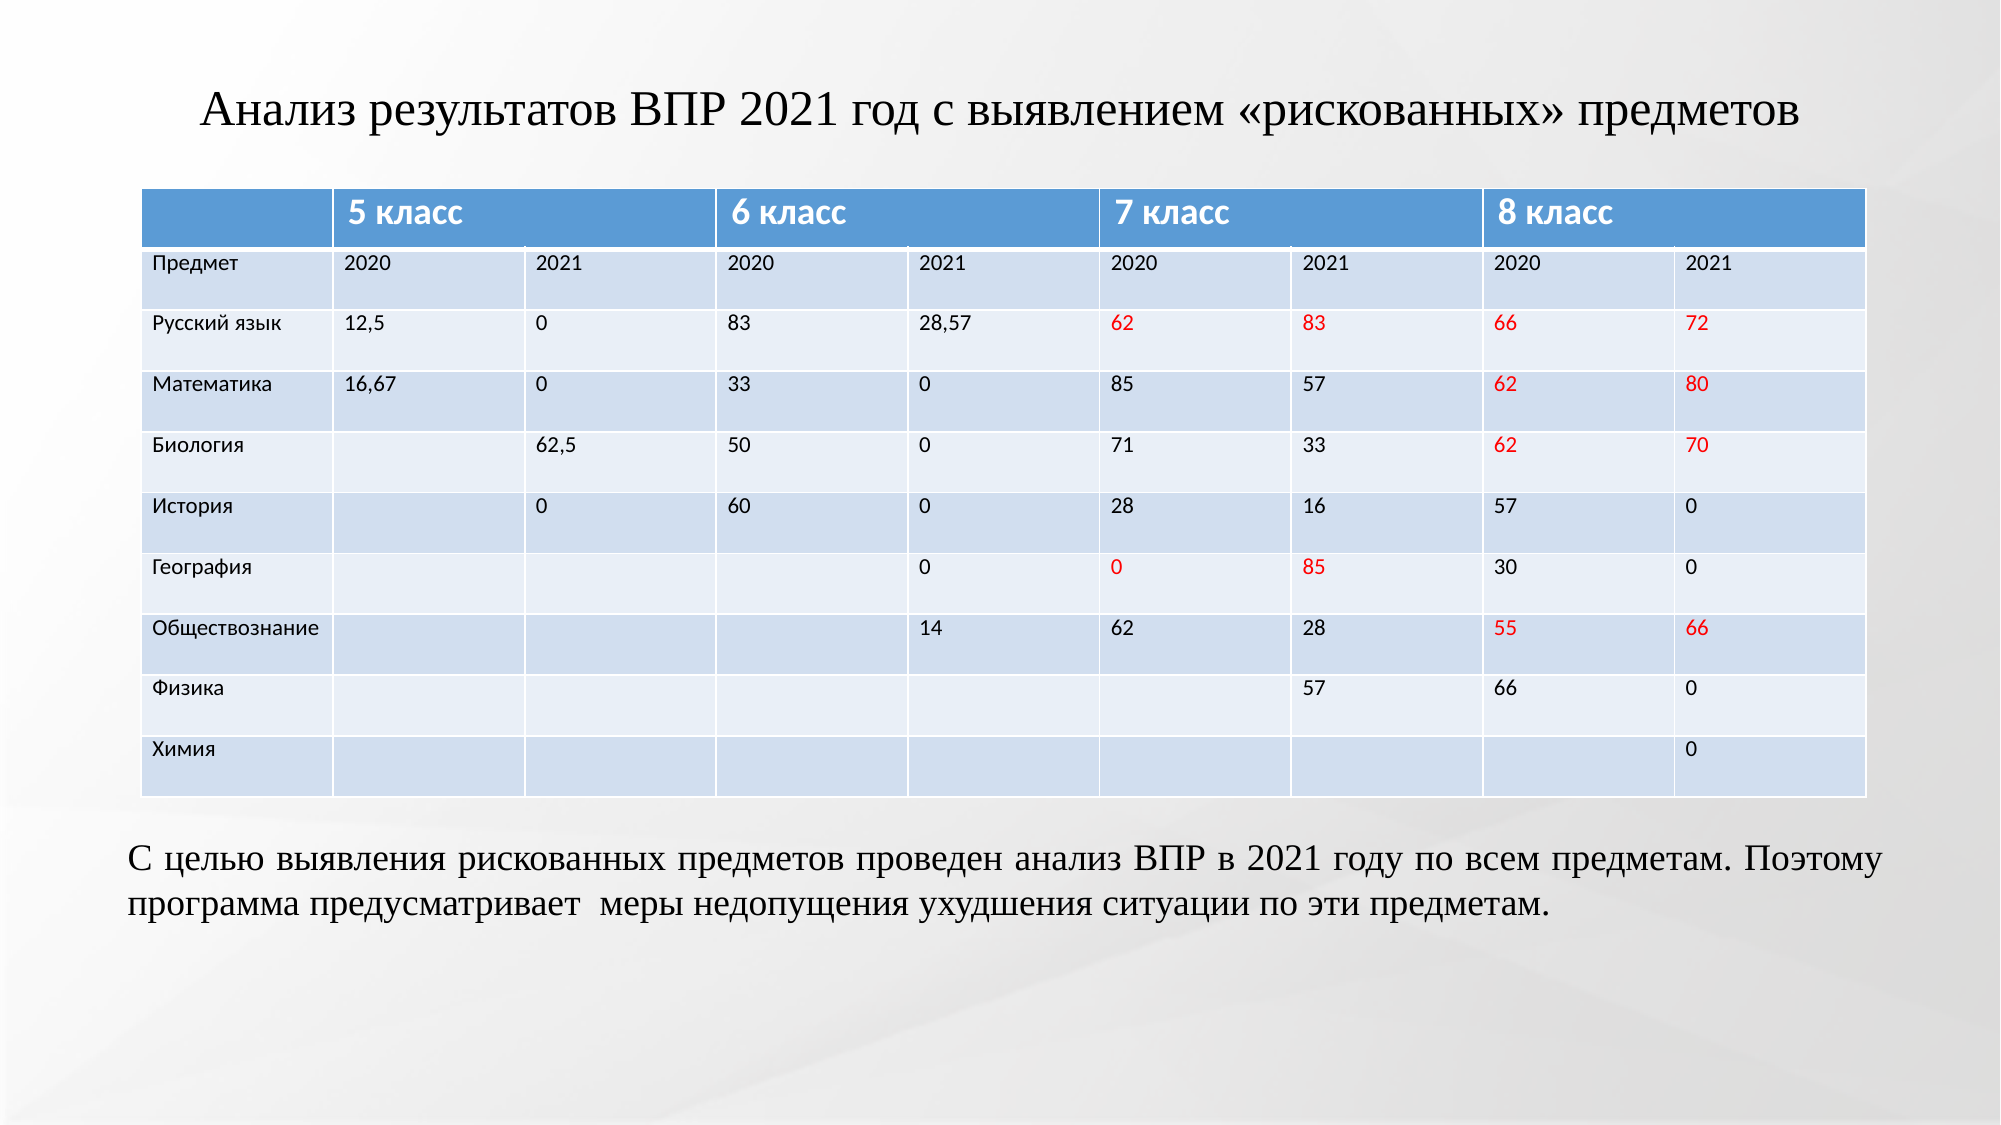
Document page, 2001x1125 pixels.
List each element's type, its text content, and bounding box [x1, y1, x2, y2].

table_cell 55 [1484, 615, 1674, 674]
table_cell 28 [1100, 493, 1290, 553]
table_cell 28,57 [909, 311, 1099, 370]
table_cell 57 [1292, 372, 1482, 431]
table_cell 50 [717, 433, 907, 492]
table_cell 57 [1484, 493, 1674, 553]
table_cell 66 [1675, 615, 1865, 674]
table_cell [334, 554, 524, 613]
table_header 7 класс [1100, 189, 1482, 247]
table_cell 0 [526, 493, 715, 553]
table_cell 2021 [1675, 252, 1865, 309]
table_cell [909, 737, 1099, 796]
table_cell 0 [909, 554, 1099, 613]
table_cell [334, 737, 524, 796]
table_cell 2020 [334, 252, 524, 309]
table_header 8 класс [1484, 189, 1865, 247]
table_cell 72 [1675, 311, 1865, 370]
table_cell 2021 [1292, 252, 1482, 309]
table_cell 0 [526, 372, 715, 431]
title Анализ результатов ВПР 2021 год с выявлением «рискованных» предметов [137, 59, 1863, 158]
table_cell Предмет [142, 252, 332, 309]
table_cell 83 [1292, 311, 1482, 370]
table_cell [717, 676, 907, 735]
table_cell 66 [1484, 676, 1674, 735]
table_cell 0 [1675, 554, 1865, 613]
table_cell [717, 737, 907, 796]
table_cell 16 [1292, 493, 1482, 553]
table_cell 28 [1292, 615, 1482, 674]
table_cell [909, 676, 1099, 735]
table_cell 0 [526, 311, 715, 370]
table_cell 0 [909, 372, 1099, 431]
table_cell [1484, 737, 1674, 796]
table_cell 2021 [526, 252, 715, 309]
table_cell [526, 737, 715, 796]
table_cell История [142, 493, 332, 553]
table_cell 83 [717, 311, 907, 370]
table_cell [1100, 737, 1290, 796]
table_cell [1100, 676, 1290, 735]
table_header 5 класс [334, 189, 715, 247]
table_cell Биология [142, 433, 332, 492]
table_cell [526, 615, 715, 674]
table_cell 33 [1292, 433, 1482, 492]
table_cell 14 [909, 615, 1099, 674]
table_header 6 класс [717, 189, 1099, 247]
table_cell География [142, 554, 332, 613]
table_cell [717, 615, 907, 674]
table_cell 2020 [1484, 252, 1674, 309]
table_cell 2021 [909, 252, 1099, 309]
table_cell 0 [1675, 737, 1865, 796]
table_header [142, 189, 332, 247]
table_cell Математика [142, 372, 332, 431]
table_cell 80 [1675, 372, 1865, 431]
table_cell 2020 [717, 252, 907, 309]
table_cell 0 [1675, 493, 1865, 553]
table_cell Русский язык [142, 311, 332, 370]
table_cell 0 [1675, 676, 1865, 735]
table_cell 85 [1100, 372, 1290, 431]
table_cell 16,67 [334, 372, 524, 431]
table_cell Химия [142, 737, 332, 796]
table_cell [334, 493, 524, 553]
table_cell 30 [1484, 554, 1674, 613]
table_cell 62,5 [526, 433, 715, 492]
table_cell [334, 676, 524, 735]
table_cell [526, 554, 715, 613]
table_cell 0 [909, 493, 1099, 553]
table_cell 62 [1100, 311, 1290, 370]
table_cell 0 [909, 433, 1099, 492]
table_cell 33 [717, 372, 907, 431]
table_cell [717, 554, 907, 613]
table_cell 85 [1292, 554, 1482, 613]
table_cell 57 [1292, 676, 1482, 735]
table_cell [526, 676, 715, 735]
table_cell [334, 433, 524, 492]
table_cell 62 [1100, 615, 1290, 674]
table_cell 12,5 [334, 311, 524, 370]
table_cell 60 [717, 493, 907, 553]
table_cell [1292, 737, 1482, 796]
table_cell 62 [1484, 433, 1674, 492]
table_cell 70 [1675, 433, 1865, 492]
table_cell [334, 615, 524, 674]
table_cell Физика [142, 676, 332, 735]
table_cell 2020 [1100, 252, 1290, 309]
table_cell 66 [1484, 311, 1674, 370]
table_cell 62 [1484, 372, 1674, 431]
table_cell Обществознание [142, 615, 332, 674]
table_cell 71 [1100, 433, 1290, 492]
text_box С целью выявления рискованных предметов проведен анализ ВПР в 2021 году по всем предметам. Поэтому программа предусматривает меры недопущения ухудшения ситуации по эти предметам. [112, 825, 1911, 931]
picture [0, 0, 2001, 1125]
table_cell 0 [1100, 554, 1290, 613]
